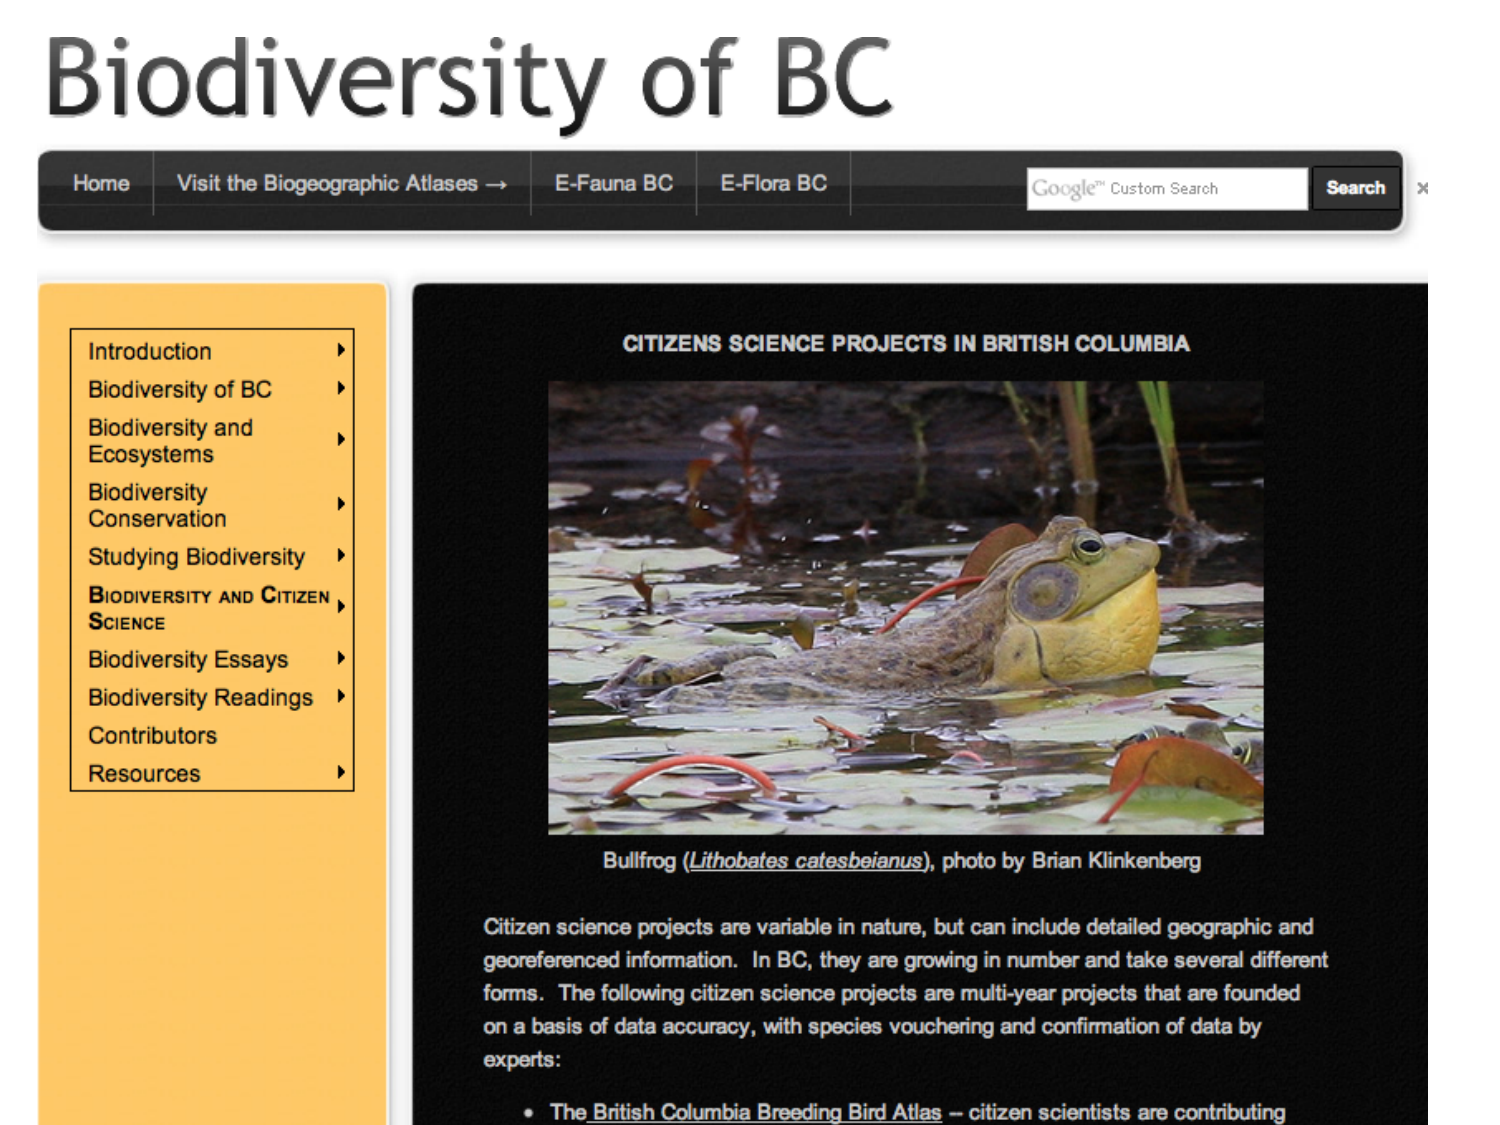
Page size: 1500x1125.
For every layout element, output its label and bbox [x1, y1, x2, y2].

picture [37, 37, 1428, 1125]
